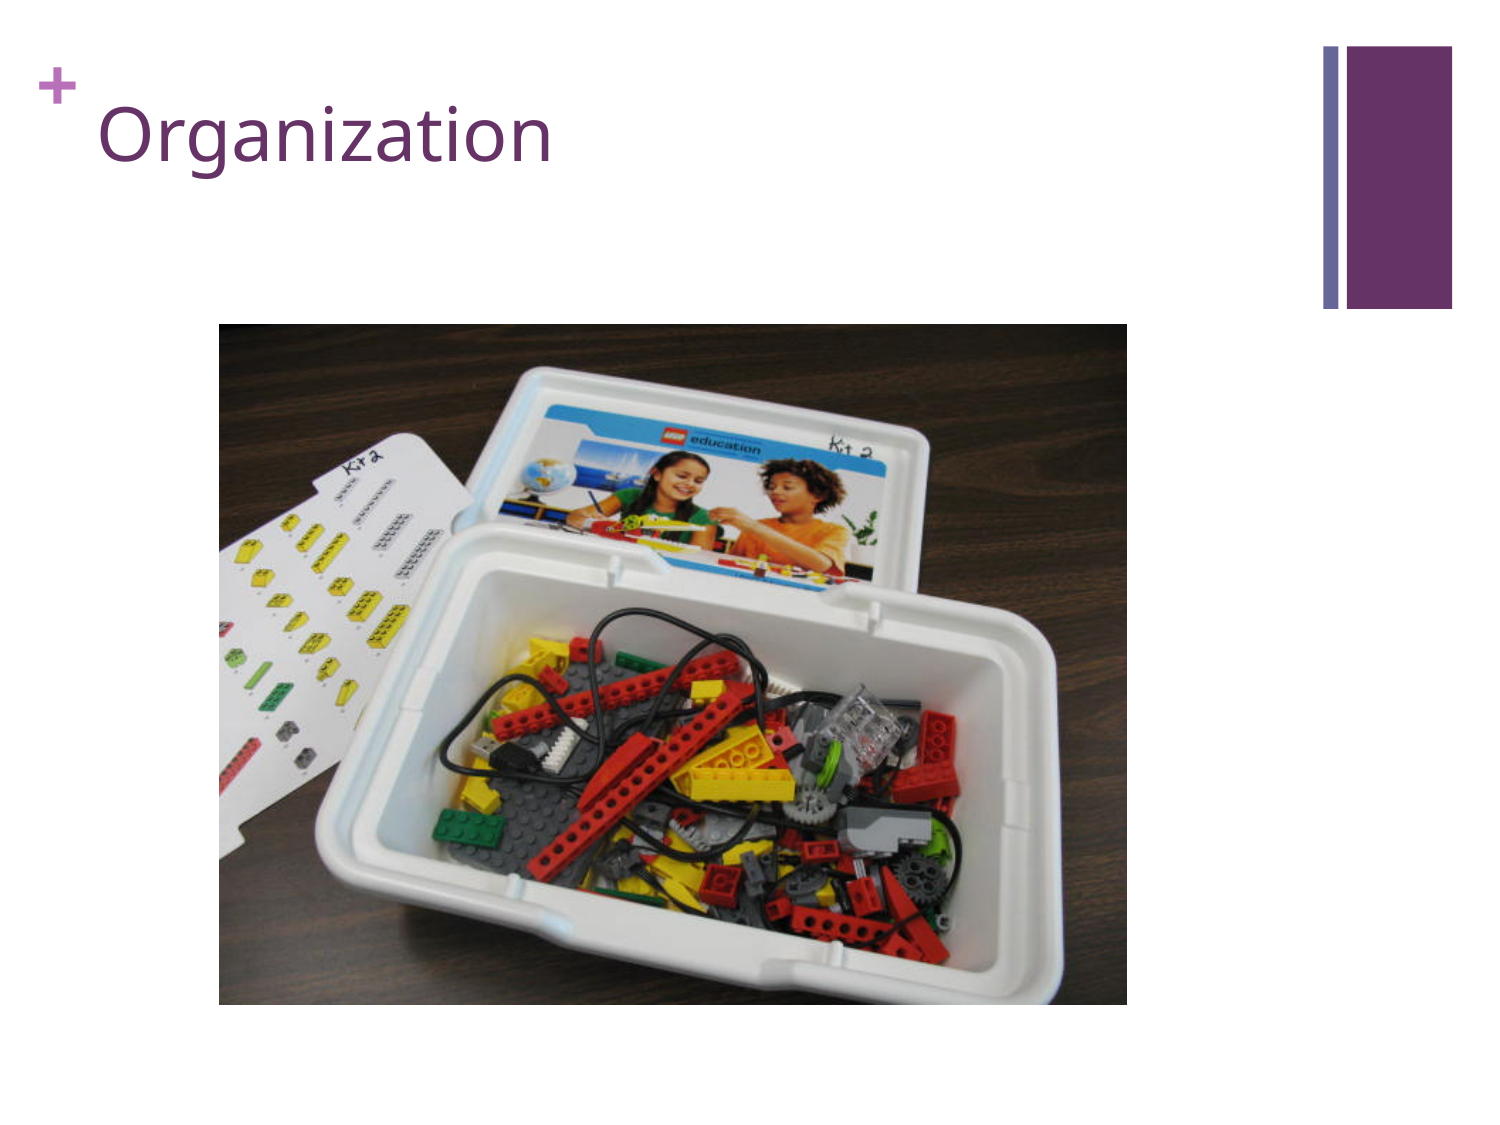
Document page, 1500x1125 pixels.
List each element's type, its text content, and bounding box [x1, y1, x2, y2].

title Organization [81, 79, 1322, 263]
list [52, 324, 1293, 1006]
